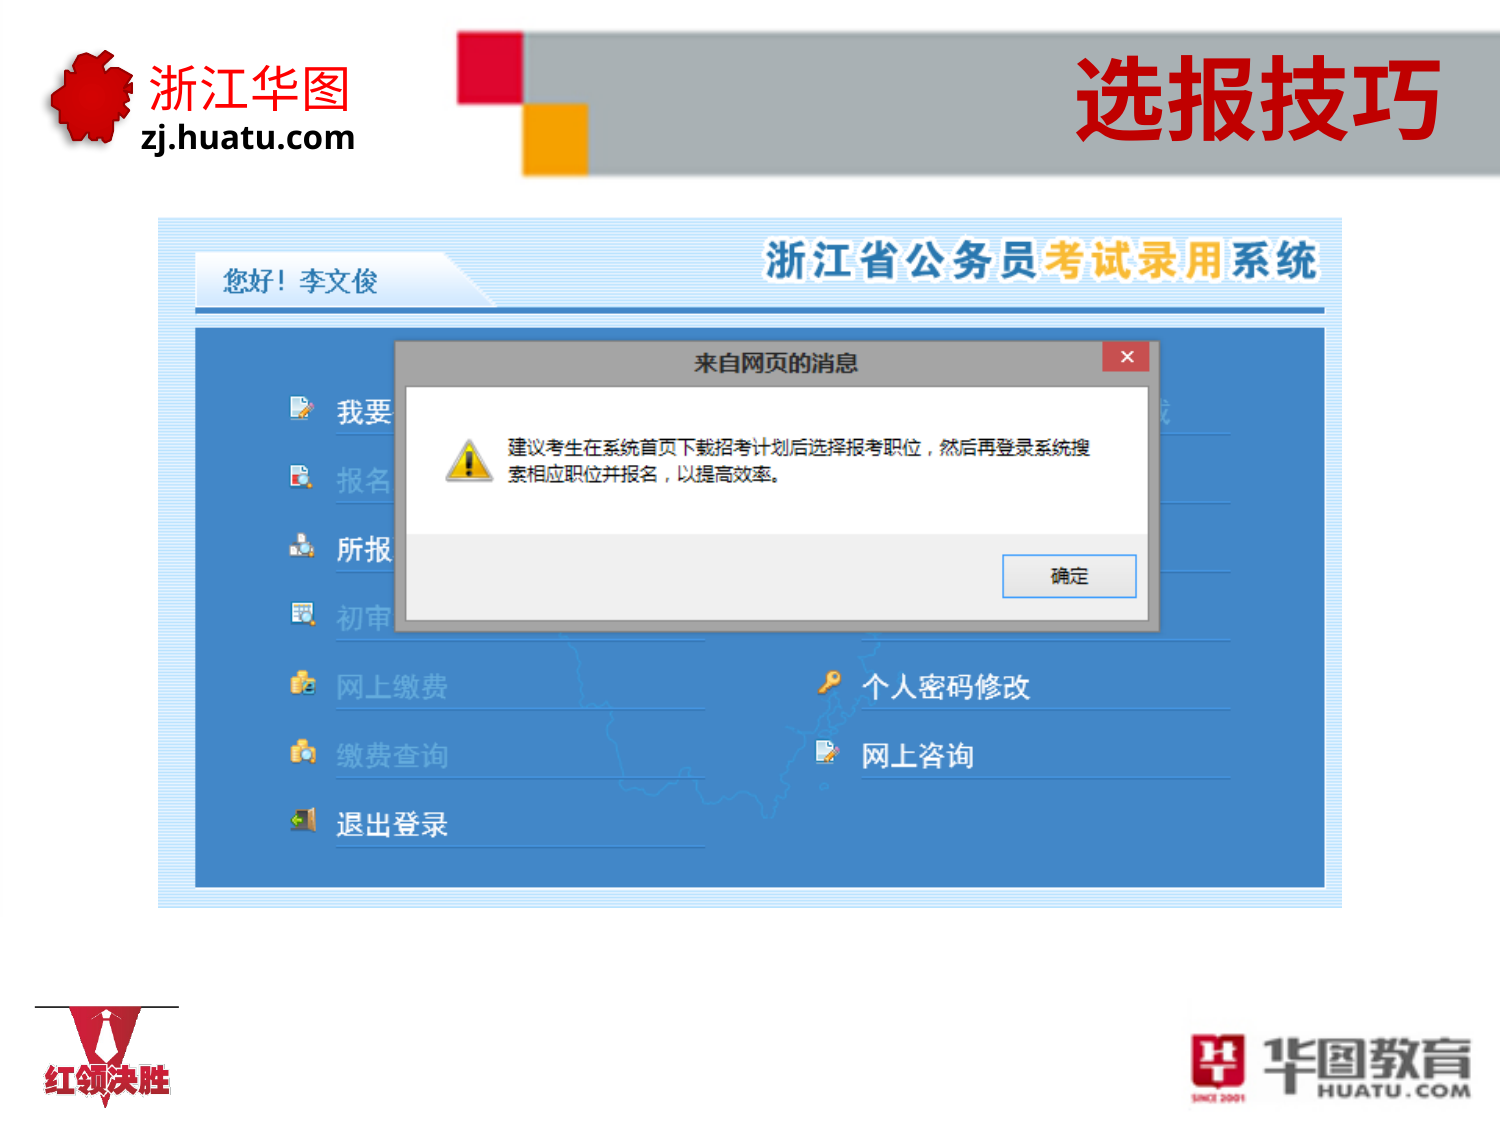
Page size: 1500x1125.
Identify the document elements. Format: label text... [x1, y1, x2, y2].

text_box 选报技巧 [714, 34, 1459, 160]
picture [0, 0, 1500, 1125]
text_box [51, 49, 404, 165]
